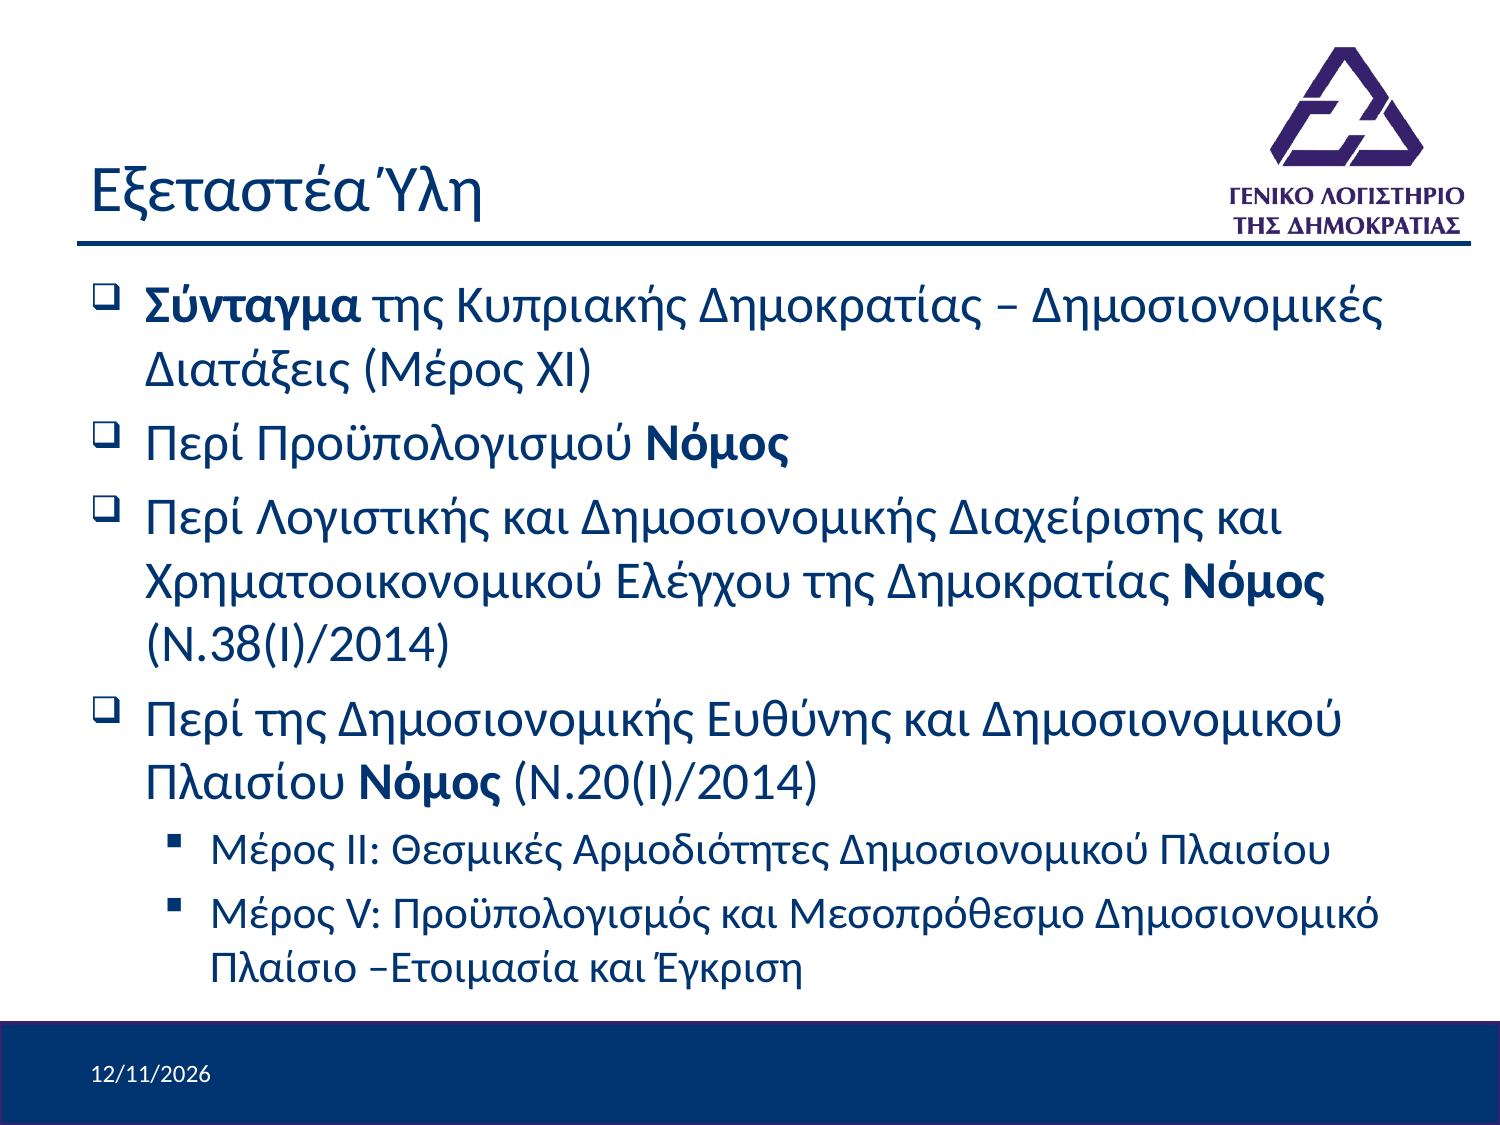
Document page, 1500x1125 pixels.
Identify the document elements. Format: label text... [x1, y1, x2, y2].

title Εξεταστέα Ύλη [74, 44, 1223, 233]
list Σύνταγμα της Κυπριακής Δημοκρατίας – Δημοσιονομικές Διατάξεις (Μέρος ΧΙ) Περί Προϋπολογισμού Νόμος Περί Λογιστικής και Δημοσιονομικής Διαχείρισης και Χρηματοοικονομικού Ελέγχου της Δημοκρατίας Νόμος (Ν.38(Ι)/2014) Περί της Δημοσιονομικής Ευθύνης και Δημοσιονομικού Πλαισίου Νόμος (Ν.20(Ι)/2014) Μέρος ΙΙ: Θεσμικές Αρμοδιότητες Δημοσιονομικού Πλαισίου Μέρος V: Προϋπολογισμός και Μεσοπρόθεσμο Δημοσιονομικό Πλαίσιο –Ετοιμασία και Έγκριση [74, 262, 1426, 1006]
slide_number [75, 1042, 425, 1103]
picture [1222, 36, 1471, 244]
